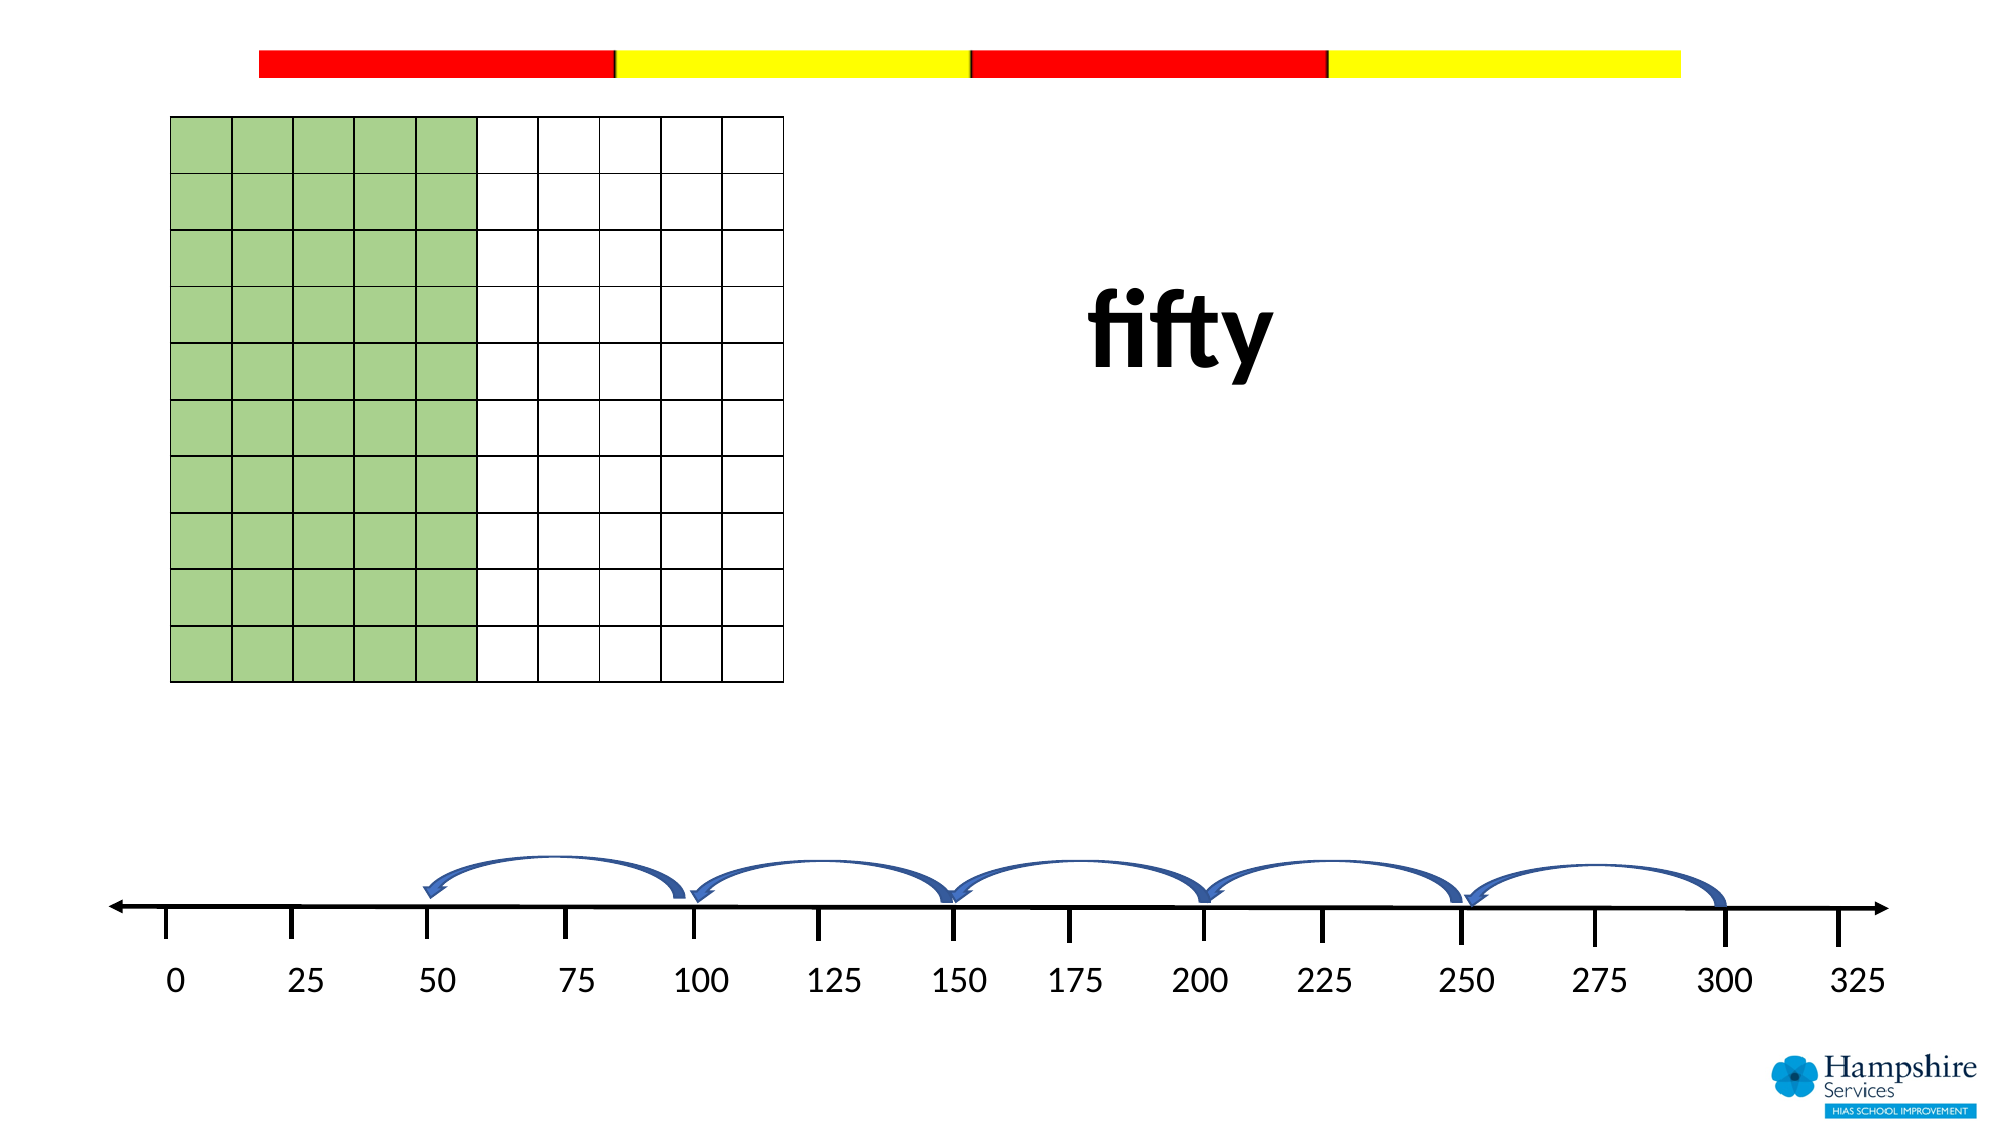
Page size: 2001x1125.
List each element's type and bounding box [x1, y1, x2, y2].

table_cell [233, 344, 292, 399]
table_cell [723, 231, 783, 286]
table_cell [233, 231, 292, 286]
text_box [422, 855, 686, 900]
table_cell [600, 401, 660, 455]
table_cell [233, 457, 292, 512]
table_cell [294, 174, 353, 229]
table_cell [294, 627, 353, 681]
table_cell [294, 344, 353, 399]
table_cell [355, 457, 415, 512]
table_header [417, 118, 476, 173]
table_cell [723, 401, 783, 455]
table_cell [233, 514, 292, 568]
table_cell [478, 287, 537, 342]
table_cell [539, 174, 599, 229]
table_cell [294, 514, 353, 568]
table_cell [233, 174, 292, 229]
table_cell [478, 570, 537, 625]
table_cell [600, 457, 660, 512]
table_cell [171, 231, 231, 286]
table_cell [171, 457, 231, 512]
table_cell [478, 231, 537, 286]
table_cell [662, 231, 721, 286]
table_cell [417, 401, 476, 455]
table_cell [294, 457, 353, 512]
table_cell [171, 514, 231, 568]
table_cell [723, 570, 783, 625]
table_cell [723, 514, 783, 568]
table_cell [539, 401, 599, 455]
table_cell [539, 570, 599, 625]
table_cell [478, 344, 537, 399]
table_cell [662, 287, 721, 342]
table_cell [600, 627, 660, 681]
table_cell [355, 344, 415, 399]
text_box [1073, 247, 1290, 398]
table_cell [662, 344, 721, 399]
table_cell [355, 627, 415, 681]
table_header [539, 118, 599, 173]
table_cell [355, 570, 415, 625]
text_box [689, 859, 1463, 904]
text_box [108, 863, 1919, 1008]
table_cell [417, 344, 476, 399]
table_cell [171, 401, 231, 455]
table_cell [600, 570, 660, 625]
table_header [294, 118, 353, 173]
table_cell [355, 287, 415, 342]
table_cell [662, 457, 721, 512]
table_cell [662, 570, 721, 625]
table_cell [478, 174, 537, 229]
table_cell [355, 514, 415, 568]
table_cell [233, 570, 292, 625]
table_header [355, 118, 415, 173]
table_cell [600, 514, 660, 568]
table_header [600, 118, 660, 173]
table_header [662, 118, 721, 173]
table_cell [294, 570, 353, 625]
table_cell [171, 287, 231, 342]
table_cell [539, 231, 599, 286]
table_cell [417, 174, 476, 229]
table_cell [539, 344, 599, 399]
table_header [171, 118, 231, 173]
table_cell [539, 287, 599, 342]
table_cell [662, 514, 721, 568]
picture [1761, 1037, 1991, 1125]
table_header [233, 118, 292, 173]
table_cell [355, 174, 415, 229]
table_cell [417, 570, 476, 625]
table_header [478, 118, 537, 173]
table_cell [171, 627, 231, 681]
table_cell [417, 514, 476, 568]
table_cell [723, 344, 783, 399]
table_cell [478, 457, 537, 512]
table_cell [417, 627, 476, 681]
table_cell [600, 231, 660, 286]
table_cell [355, 401, 415, 455]
table_cell [171, 344, 231, 399]
table_cell [723, 627, 783, 681]
table_cell [478, 514, 537, 568]
table_cell [417, 287, 476, 342]
table_cell [233, 401, 292, 455]
table_header [723, 118, 783, 173]
table_cell [233, 627, 292, 681]
table_cell [662, 627, 721, 681]
table_cell [417, 231, 476, 286]
table_cell [355, 231, 415, 286]
table_cell [600, 174, 660, 229]
table_cell [600, 287, 660, 342]
table_cell [662, 401, 721, 455]
table_cell [171, 570, 231, 625]
table_cell [539, 457, 599, 512]
table_cell [723, 174, 783, 229]
table_cell [171, 174, 231, 229]
table_cell [478, 627, 537, 681]
table_cell [539, 514, 599, 568]
table_cell [600, 344, 660, 399]
table_cell [417, 457, 476, 512]
table_cell [294, 231, 353, 286]
picture [259, 49, 1681, 78]
table_cell [662, 174, 721, 229]
table_cell [539, 627, 599, 681]
table_cell [294, 401, 353, 455]
table_cell [233, 287, 292, 342]
table_cell [294, 287, 353, 342]
table_cell [723, 457, 783, 512]
table_cell [723, 287, 783, 342]
table_cell [478, 401, 537, 455]
